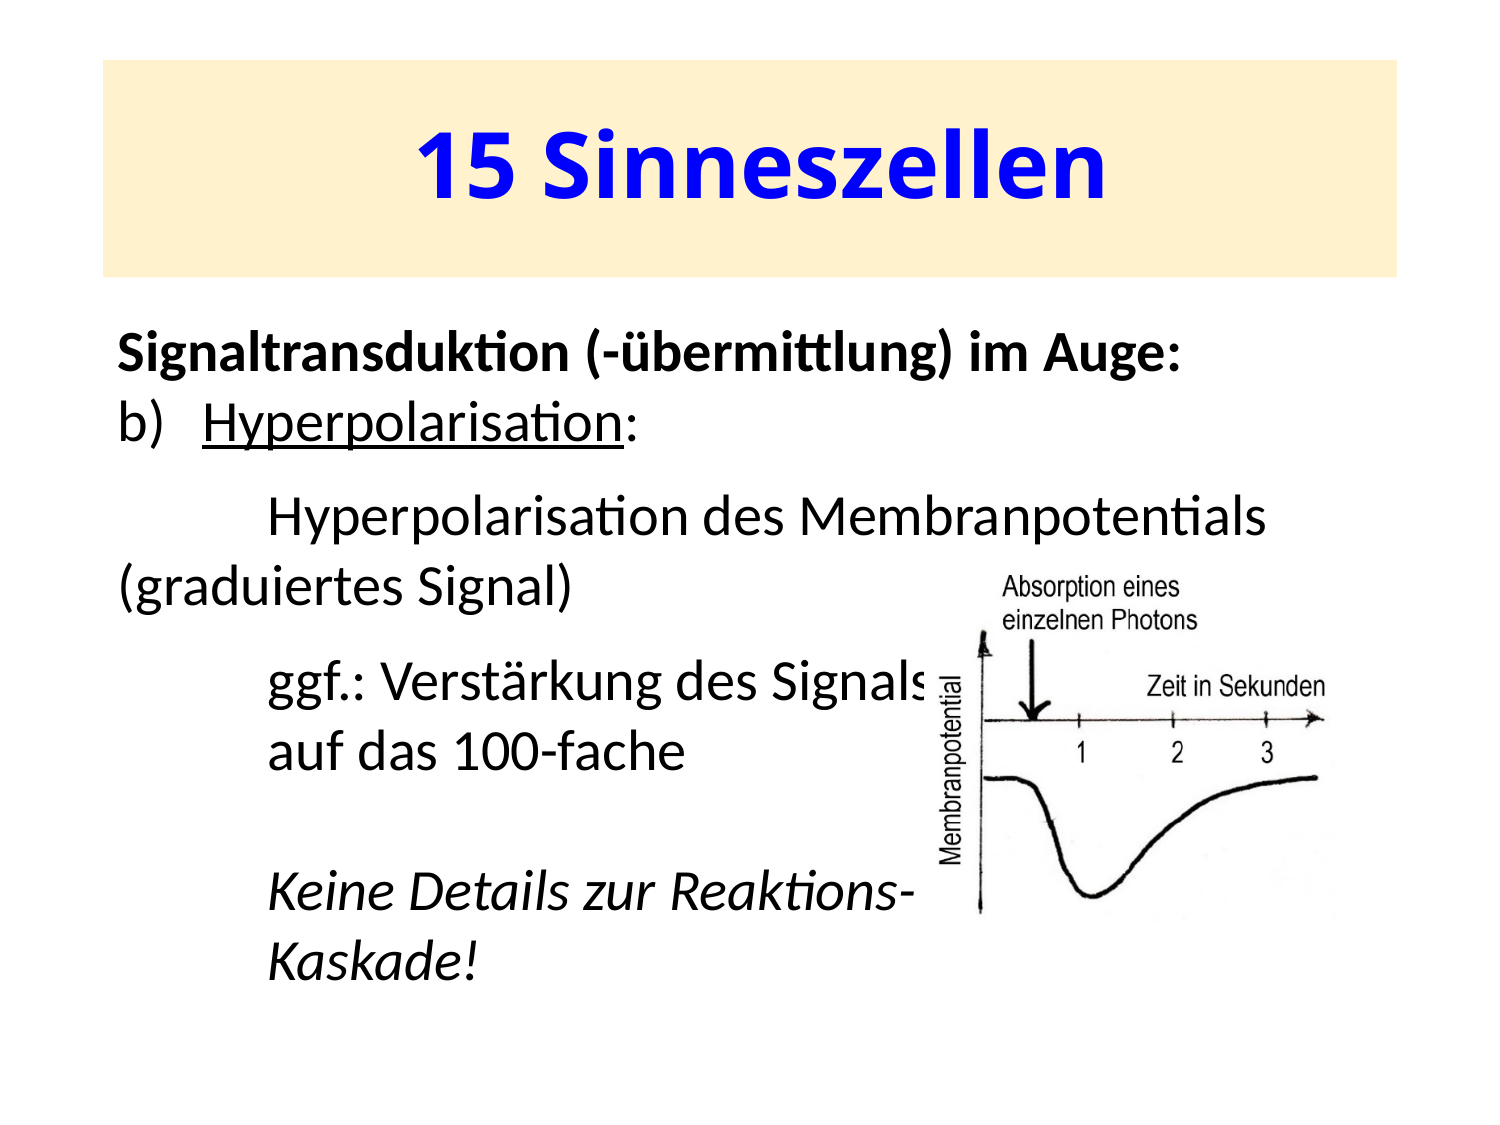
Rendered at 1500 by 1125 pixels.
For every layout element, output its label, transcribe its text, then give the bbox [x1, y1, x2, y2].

picture [924, 566, 1336, 925]
title 15 Sinneszellen [103, 59, 1397, 278]
text_box Signaltransduktion (-übermittlung) im Auge: Hyperpolarisation: Hyperpolarisation des Membranpotentials (graduiertes Signal) ggf.: Verstärkung des Signals auf das 100-fache Keine Details zur Reaktions- Kaskade! [103, 305, 1397, 1000]
